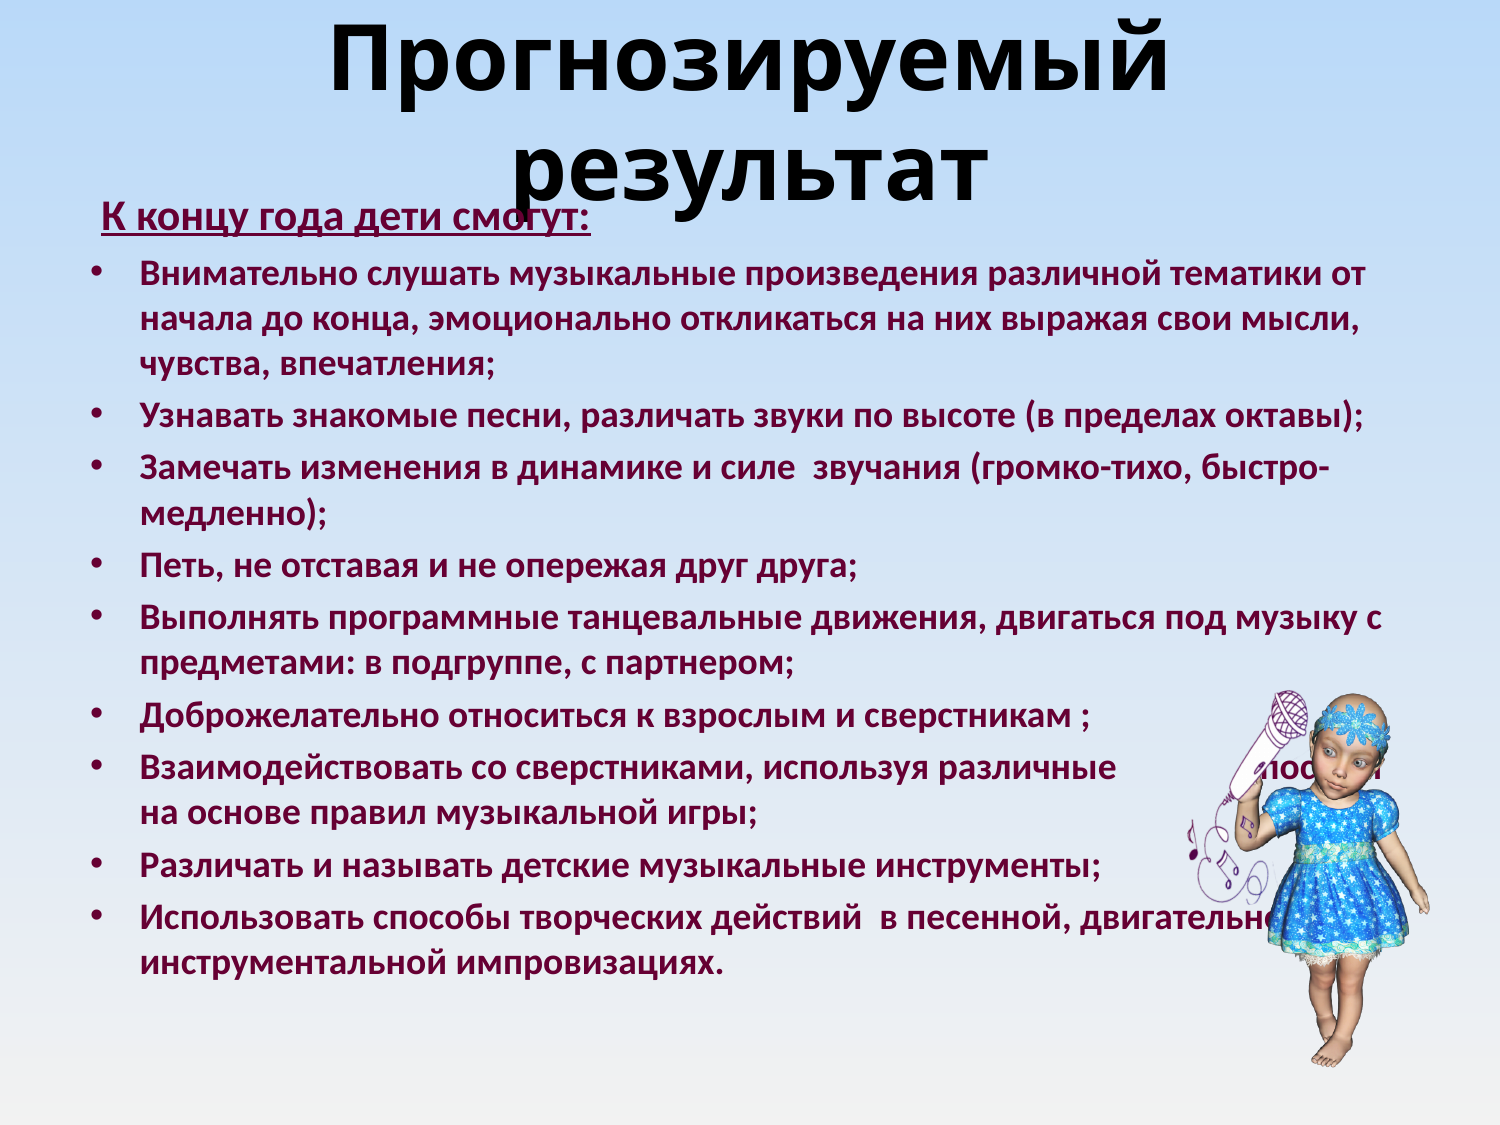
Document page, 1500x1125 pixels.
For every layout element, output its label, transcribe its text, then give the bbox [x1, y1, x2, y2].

picture [1150, 688, 1500, 1068]
title Прогнозируемый результат [75, 45, 1425, 172]
list К концу года дети смогут: Внимательно слушать музыкальные произведения различной тематики от начала до конца, эмоционально откликаться на них выражая свои мысли, чувства, впечатления; Узнавать знакомые песни, различать звуки по высоте (в пределах октавы); Замечать изменения в динамике и силе звучания (громко-тихо, быстро-медленно); Петь, не отставая и не опережая друг друга; Выполнять программные танцевальные движения, двигаться под музыку с предметами: в подгруппе, с партнером; Доброжелательно относиться к взрослым и сверстникам ; Взаимодействовать со сверстниками, используя различные способы на основе правил музыкальной игры; Различать и называть детские музыкальные инструменты; Использовать способы творческих действий в песенной, двигательной, инструментальной импровизациях. [75, 172, 1425, 1005]
